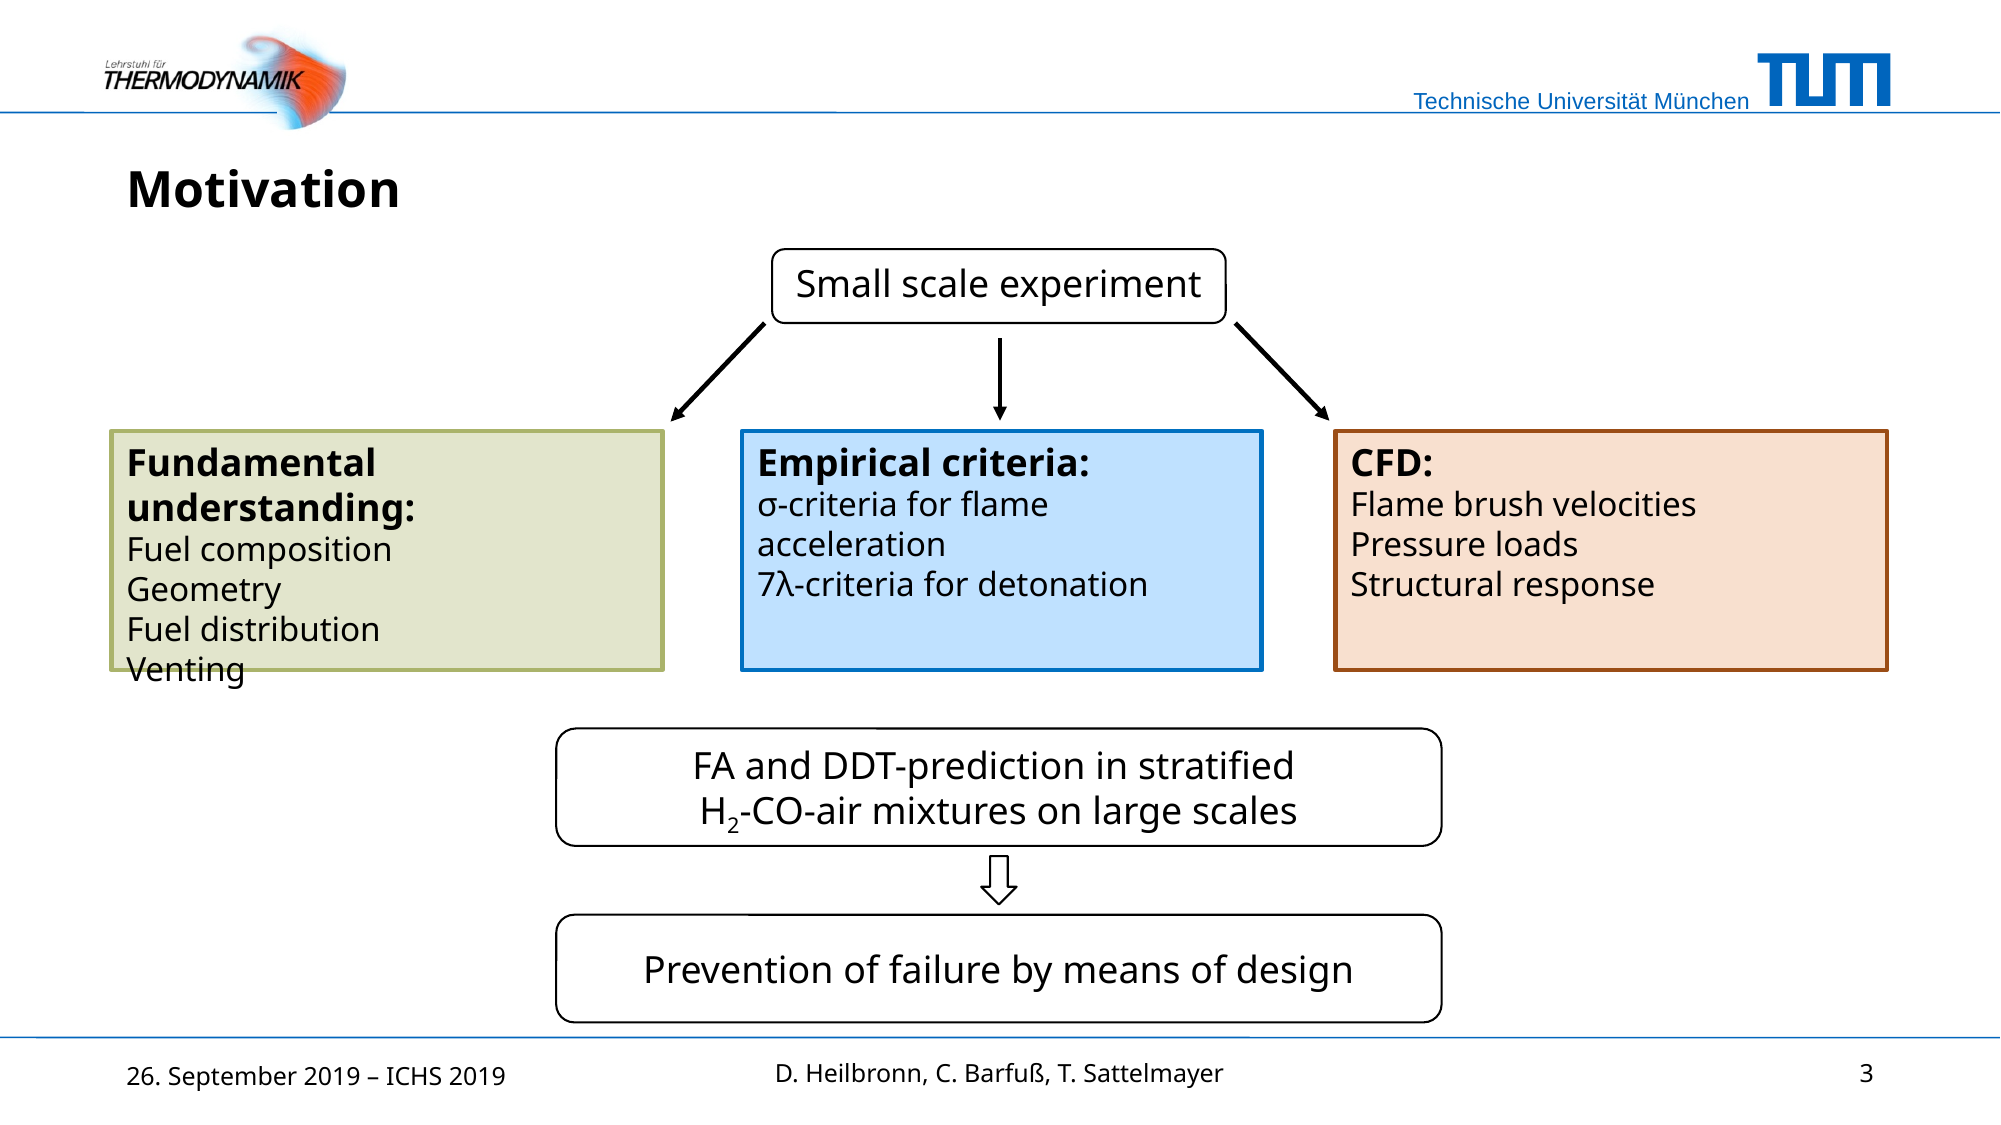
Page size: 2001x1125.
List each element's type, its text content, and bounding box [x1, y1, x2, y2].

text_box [1234, 322, 1330, 421]
slide_number 3 [1471, 1049, 1890, 1101]
title Motivation [111, 149, 1889, 250]
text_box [670, 322, 765, 422]
footer D. Heilbronn, C. Barfuß, T. Sattelmayer [662, 1042, 1338, 1103]
text_box [981, 856, 1017, 905]
text_box Small scale experiment [772, 249, 1226, 324]
text_box Fundamental understanding: Fuel composition Geometry Fuel distribution Venting [111, 430, 663, 670]
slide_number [110, 1049, 529, 1101]
picture [101, 20, 349, 136]
text_box FA and DDT-prediction in stratified H2-CO-air mixtures on large scales [556, 728, 1442, 846]
text_box Empirical criteria: σ-criteria for flame acceleration 7λ-criteria for detonation [742, 430, 1262, 670]
text_box CFD: Flame brush velocities Pressure loads Structural response [1335, 430, 1887, 670]
text_box Prevention of failure by means of design [556, 914, 1442, 1023]
